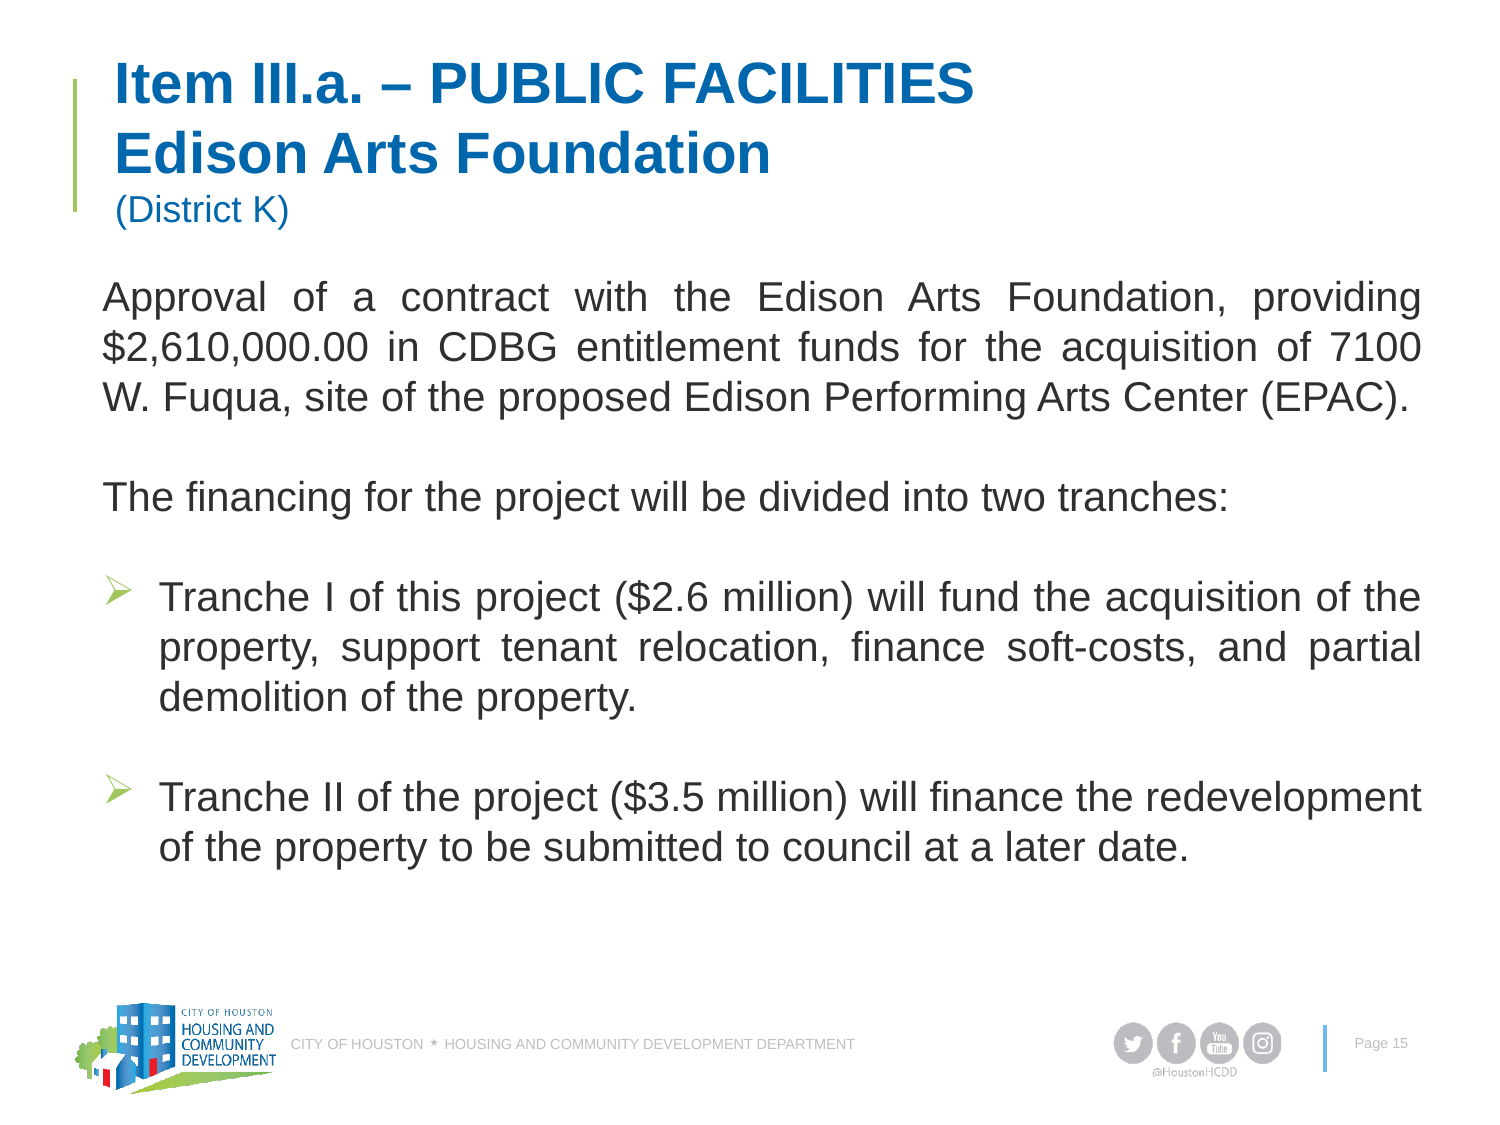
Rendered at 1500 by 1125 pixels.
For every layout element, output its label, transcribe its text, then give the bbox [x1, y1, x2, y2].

title Item III.a. – PUBLIC FACILITIES Edison Arts Foundation (District K) [99, 37, 1425, 238]
picture [75, 1003, 276, 1094]
text_box Approval of a contract with the Edison Arts Foundation, providing $2,610,000.00 in CDBG entitlement funds for the acquisition of 7100 W. Fuqua, site of the proposed Edison Performing Arts Center (EPAC). The financing for the project will be divided into two tranches: Tranche I of this project ($2.6 million) will fund the acquisition of the property, support tenant relocation, finance soft-costs, and partial demolition of the property. Tranche II of the project ($3.5 million) will finance the redevelopment of the property to be submitted to council at a later date. [87, 262, 1438, 878]
